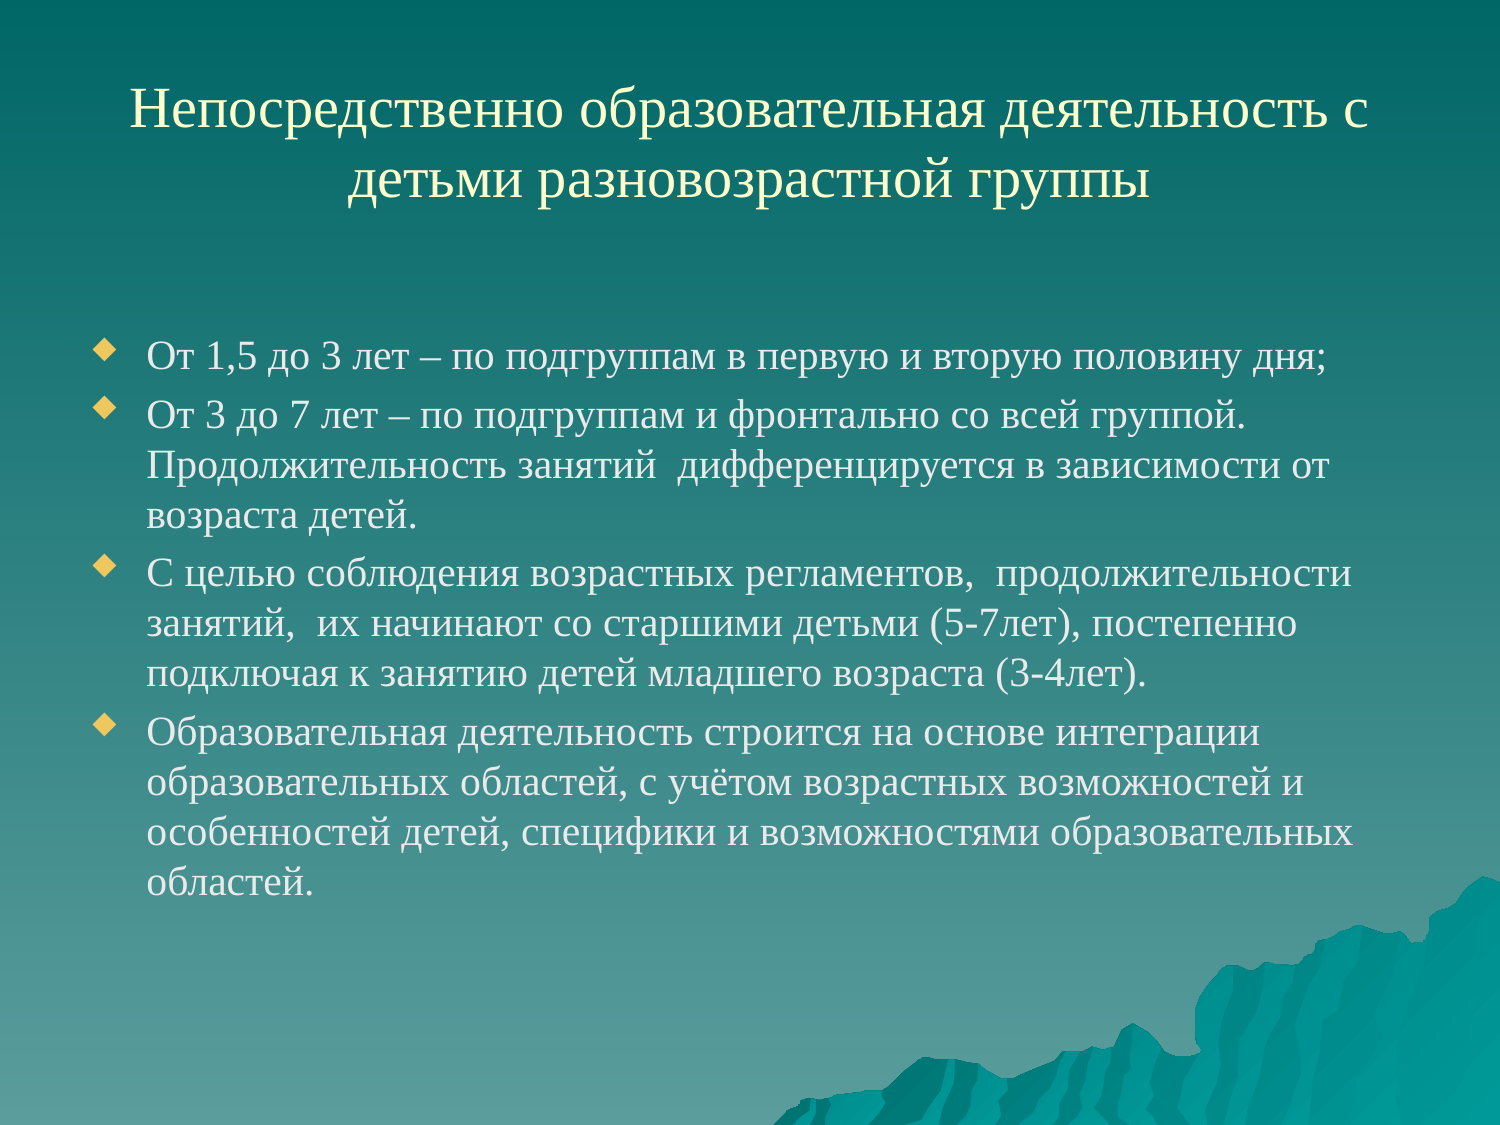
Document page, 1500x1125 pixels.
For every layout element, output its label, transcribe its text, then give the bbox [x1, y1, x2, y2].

list От 1,5 до 3 лет – по подгруппам в первую и вторую половину дня; От 3 до 7 лет – по подгруппам и фронтально со всей группой. Продолжительность занятий дифференцируется в зависимости от возраста детей. С целью соблюдения возрастных регламентов, продолжительности занятий, их начинают со старшими детьми (5-7лет), постепенно подключая к занятию детей младшего возраста (3-4лет). Образовательная деятельность строится на основе интеграции образовательных областей, с учётом возрастных возможностей и особенностей детей, специфики и возможностями образовательных областей. [74, 262, 1426, 1006]
title Непосредственно образовательная деятельность с детьми разновозрастной группы [74, 45, 1426, 233]
